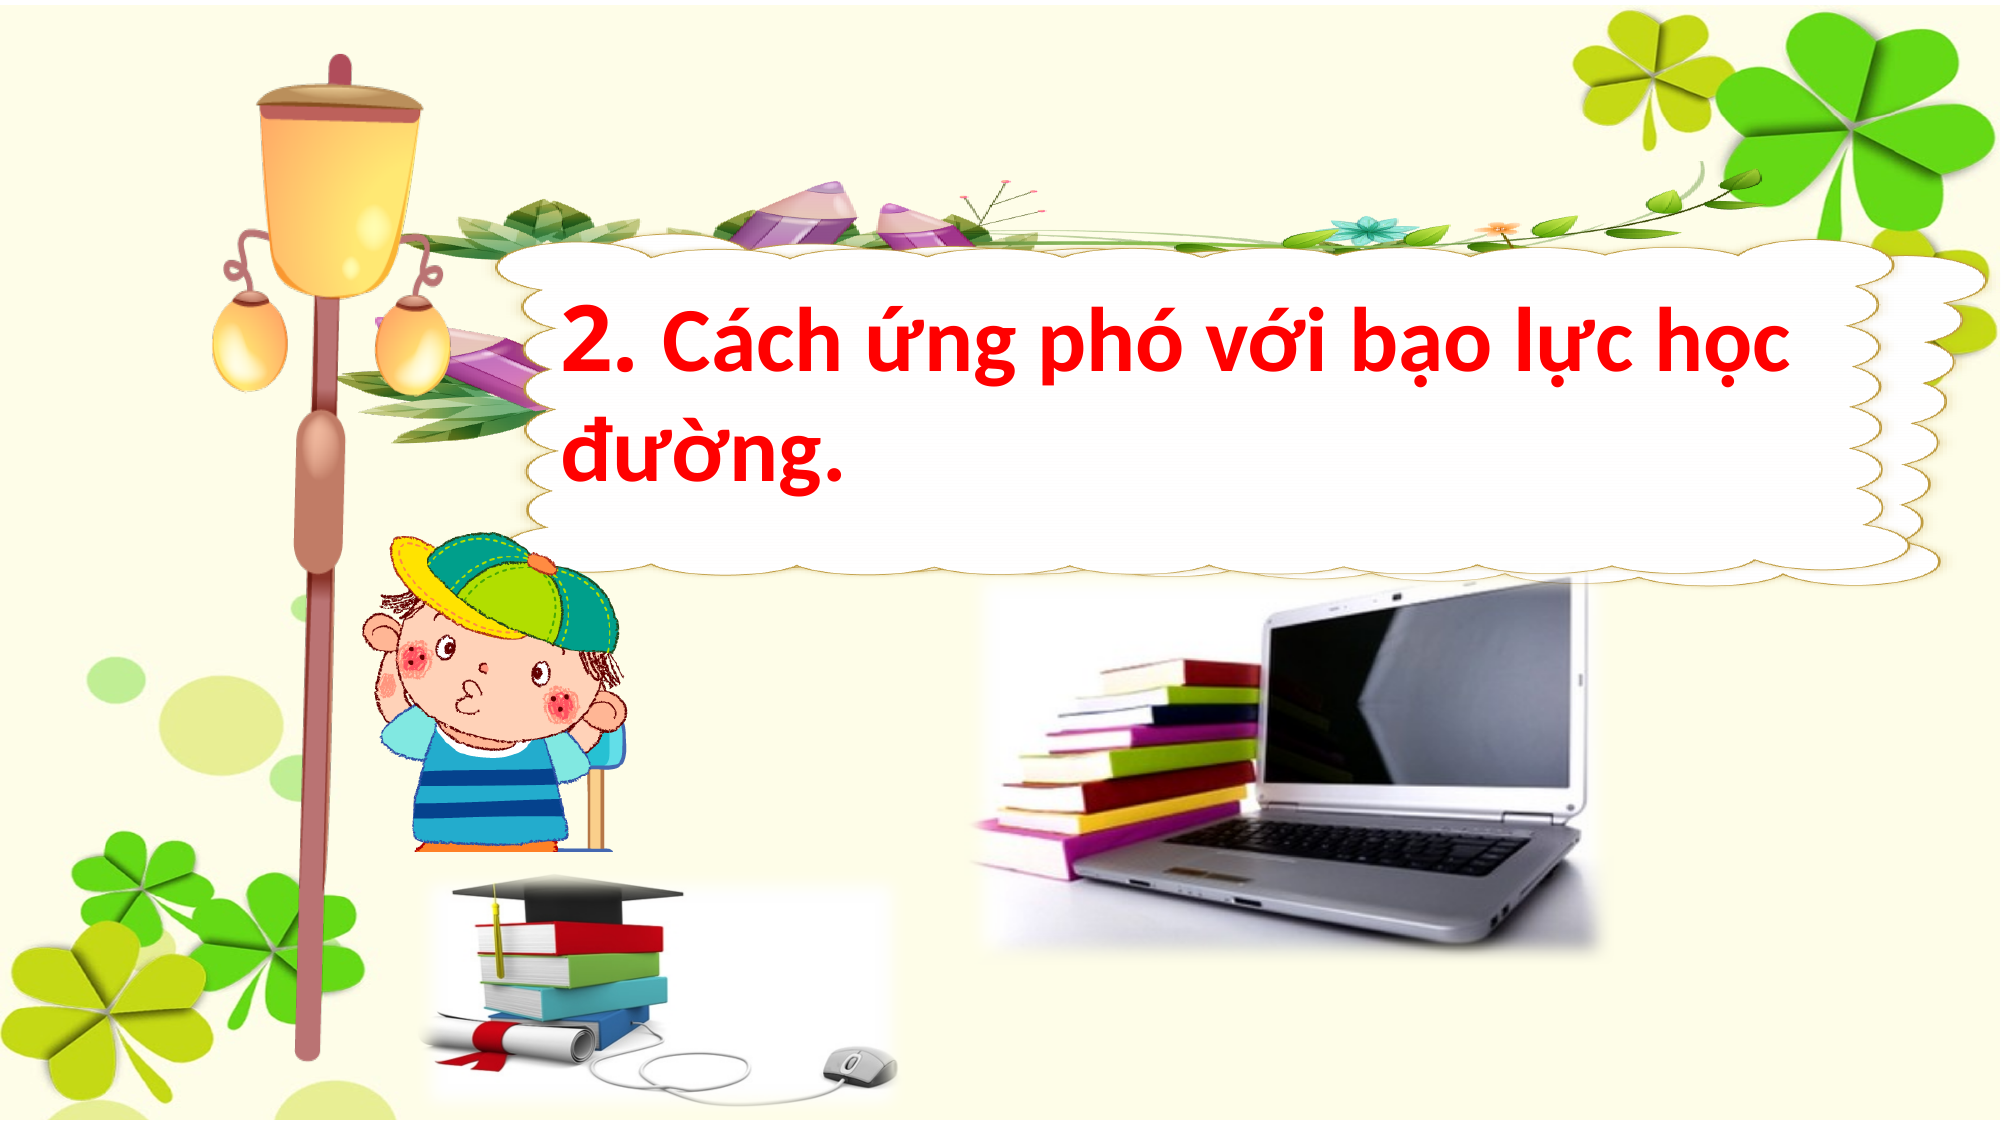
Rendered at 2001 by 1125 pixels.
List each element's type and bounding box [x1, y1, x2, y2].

picture [0, 5, 2001, 1120]
text_box [196, 19, 910, 1120]
